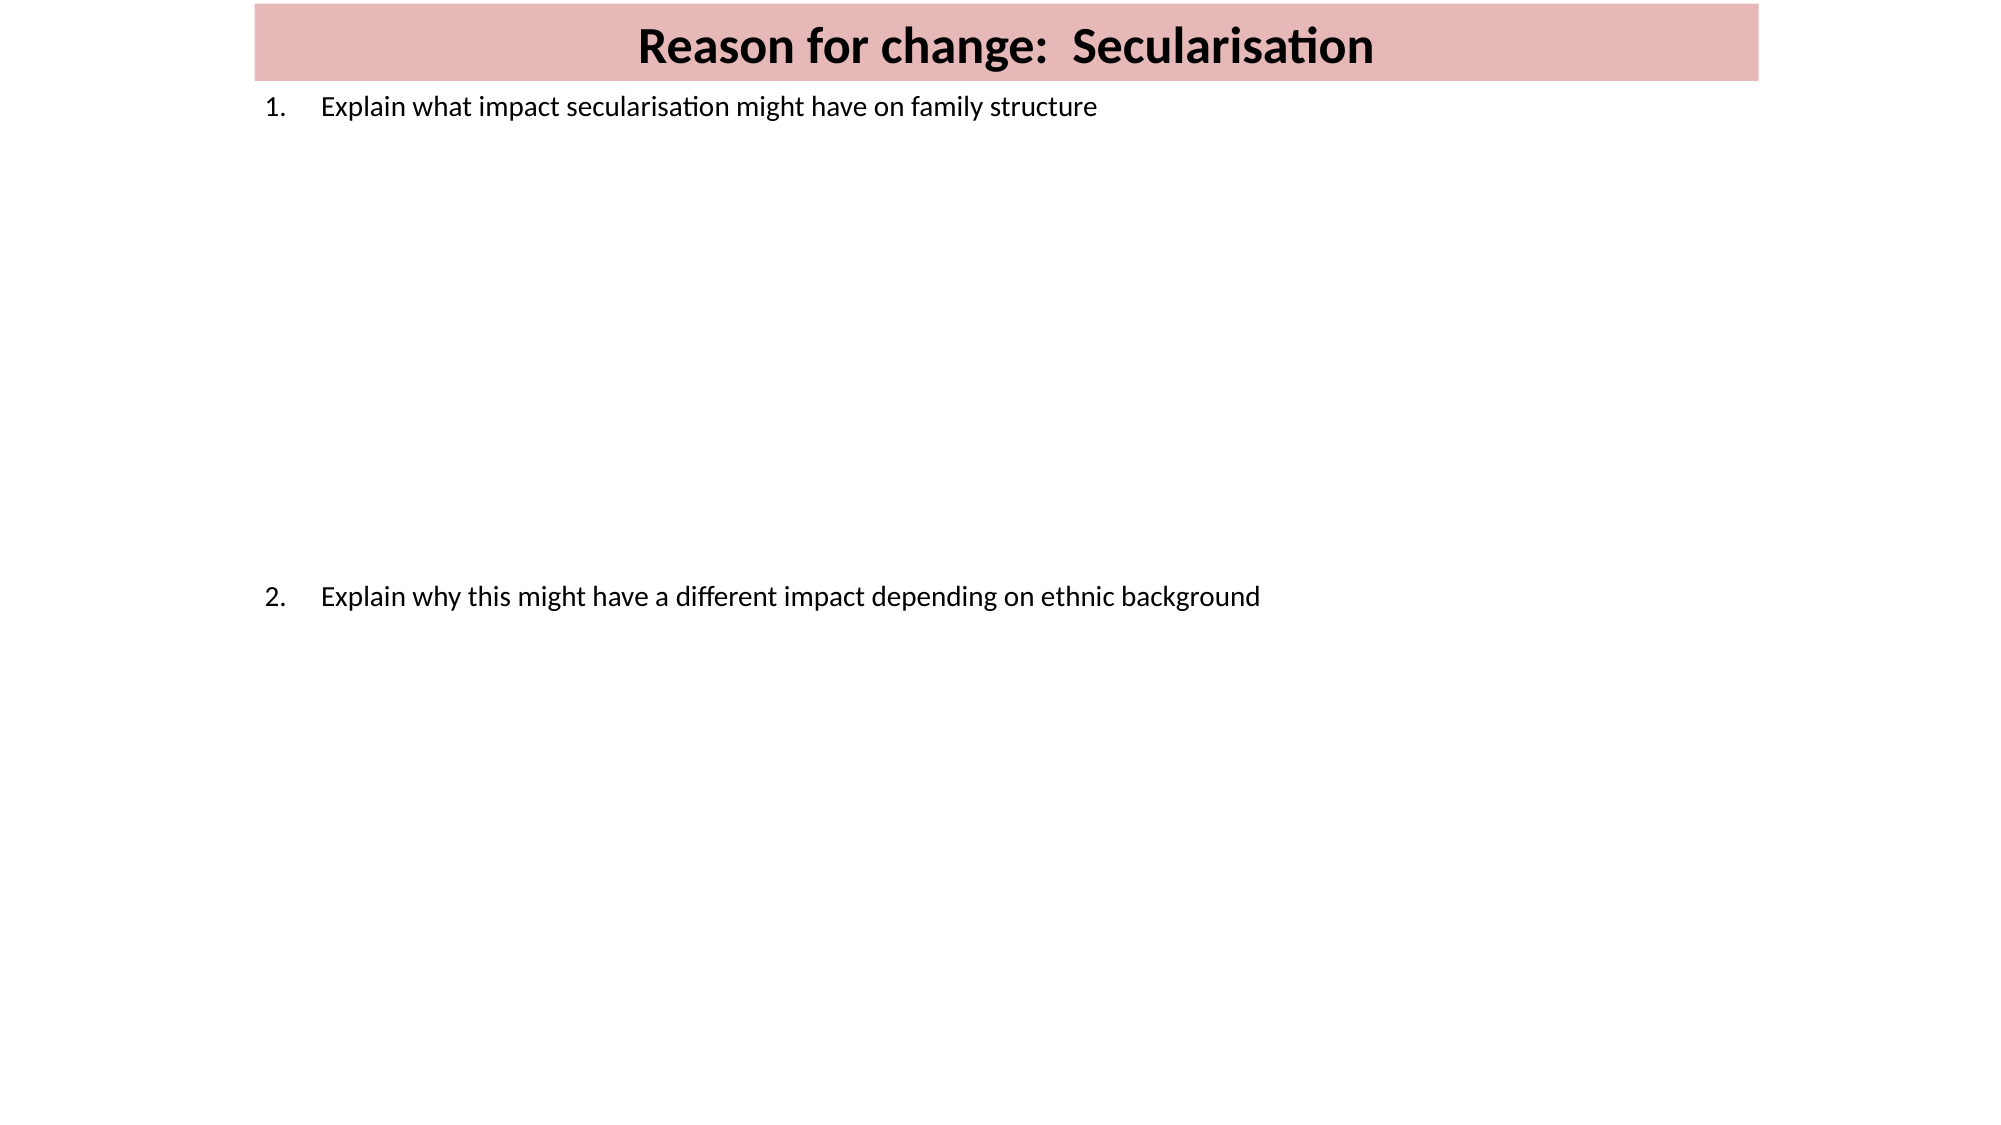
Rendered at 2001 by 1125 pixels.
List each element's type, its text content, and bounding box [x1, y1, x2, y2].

text_box Explain what impact secularisation might have on family structure Explain why this might have a different impact depending on ethnic background [249, 80, 1750, 620]
text_box Reason for change: Secularisation [254, 3, 1759, 81]
